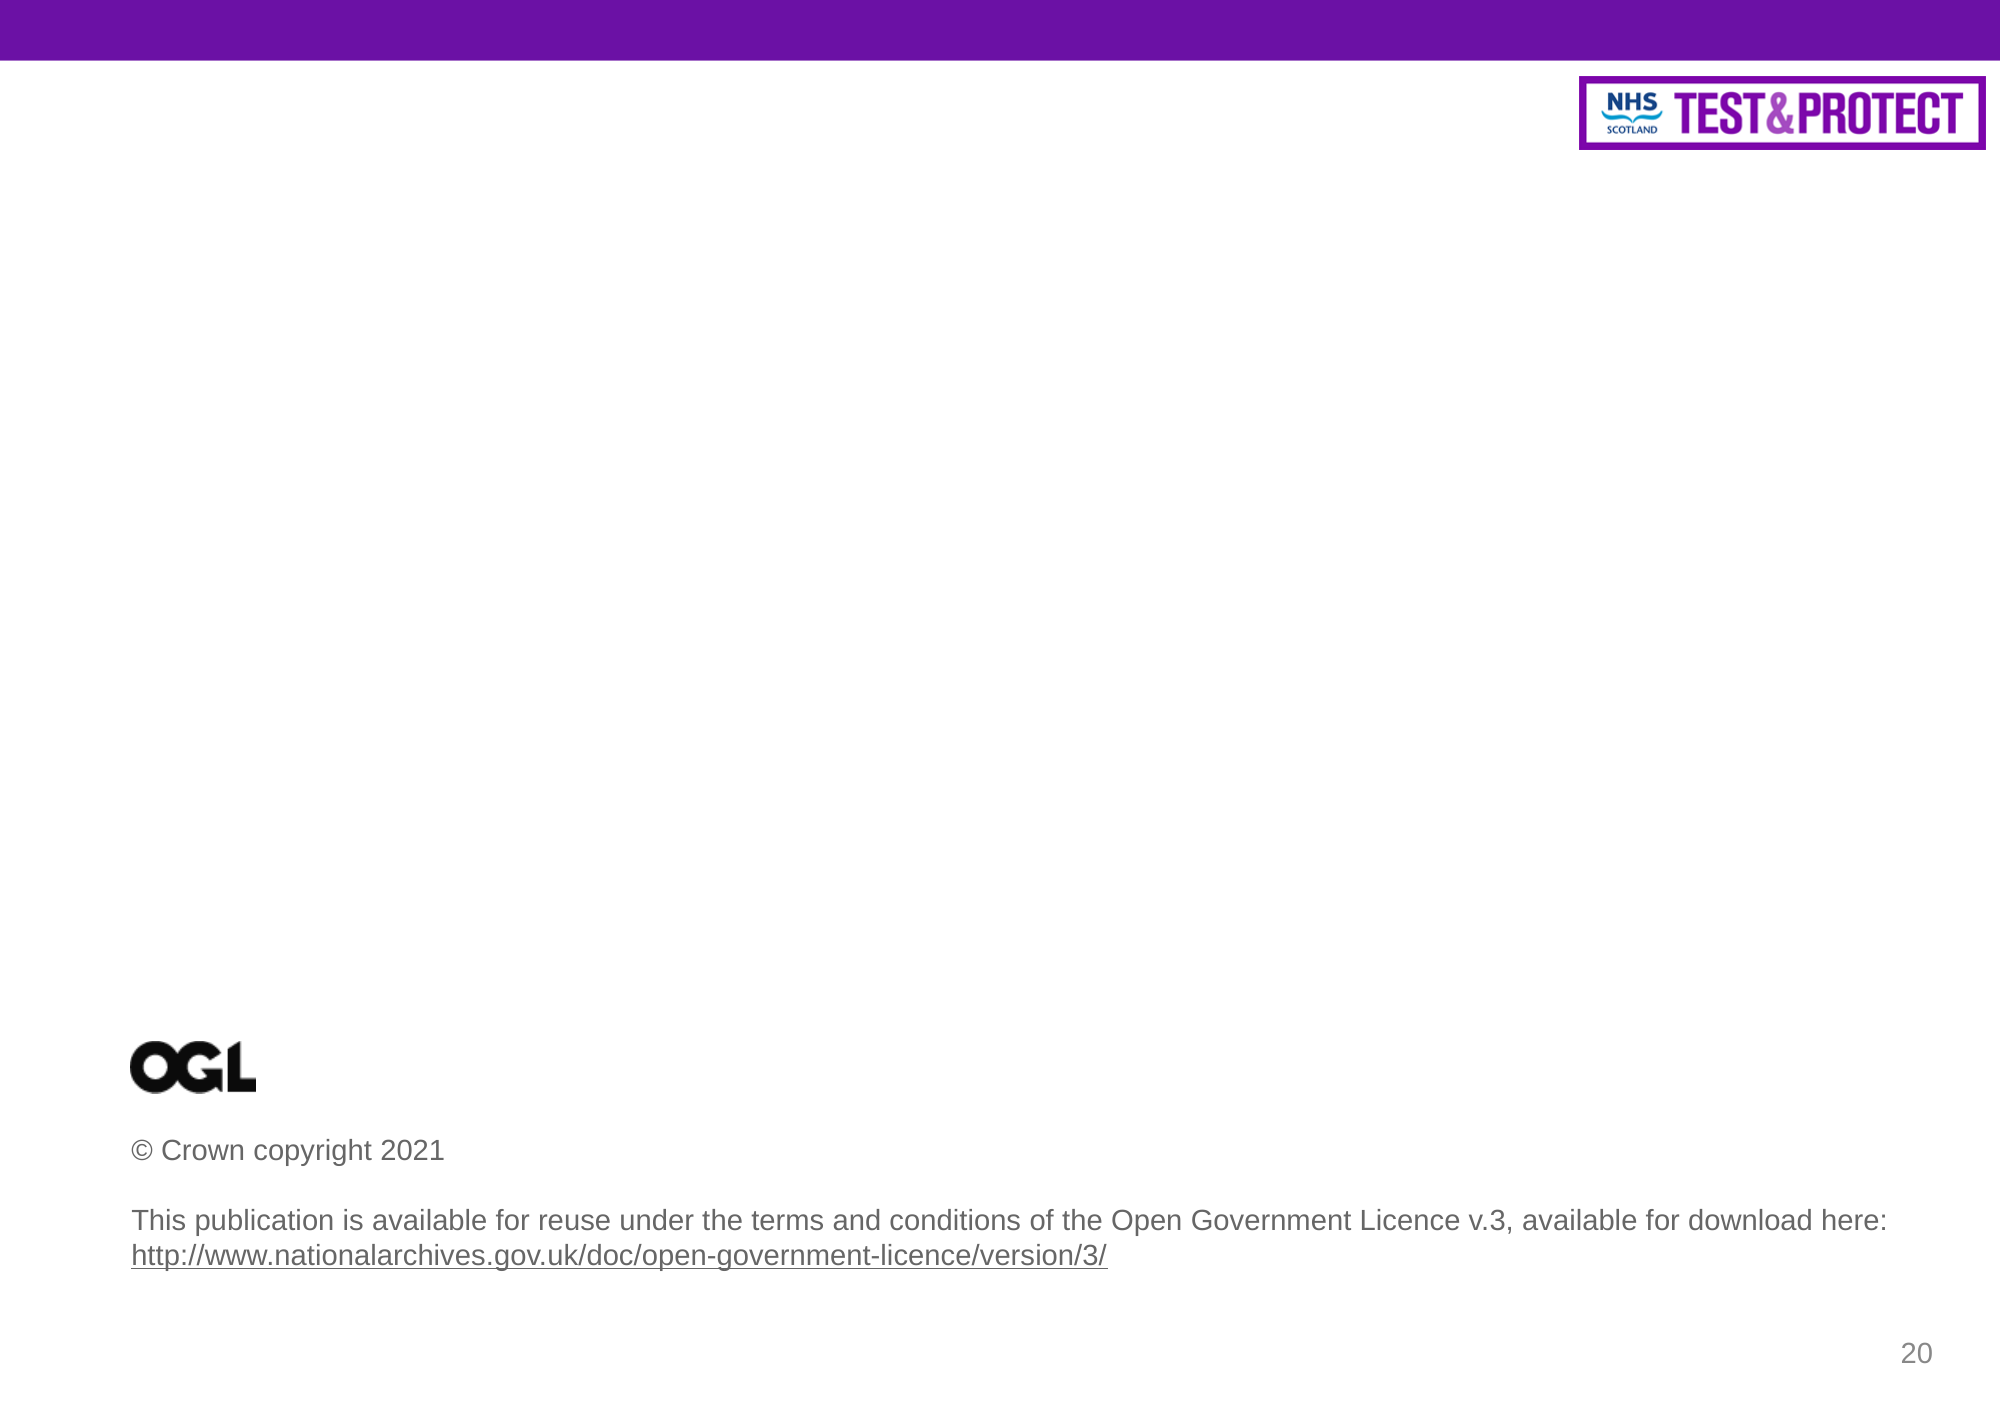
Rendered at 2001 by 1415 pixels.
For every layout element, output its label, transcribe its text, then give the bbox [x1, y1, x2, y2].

text_box © Crown copyright 2021 This publication is available for reuse under the terms and conditions of the Open Government Licence v.3, available for download here: http://www.nationalarchives.gov.uk/doc/open-government-licence/version/3/ [116, 1116, 1912, 1305]
picture [130, 1041, 257, 1094]
picture [1579, 76, 1986, 150]
title 20 [1854, 1228, 1940, 1415]
